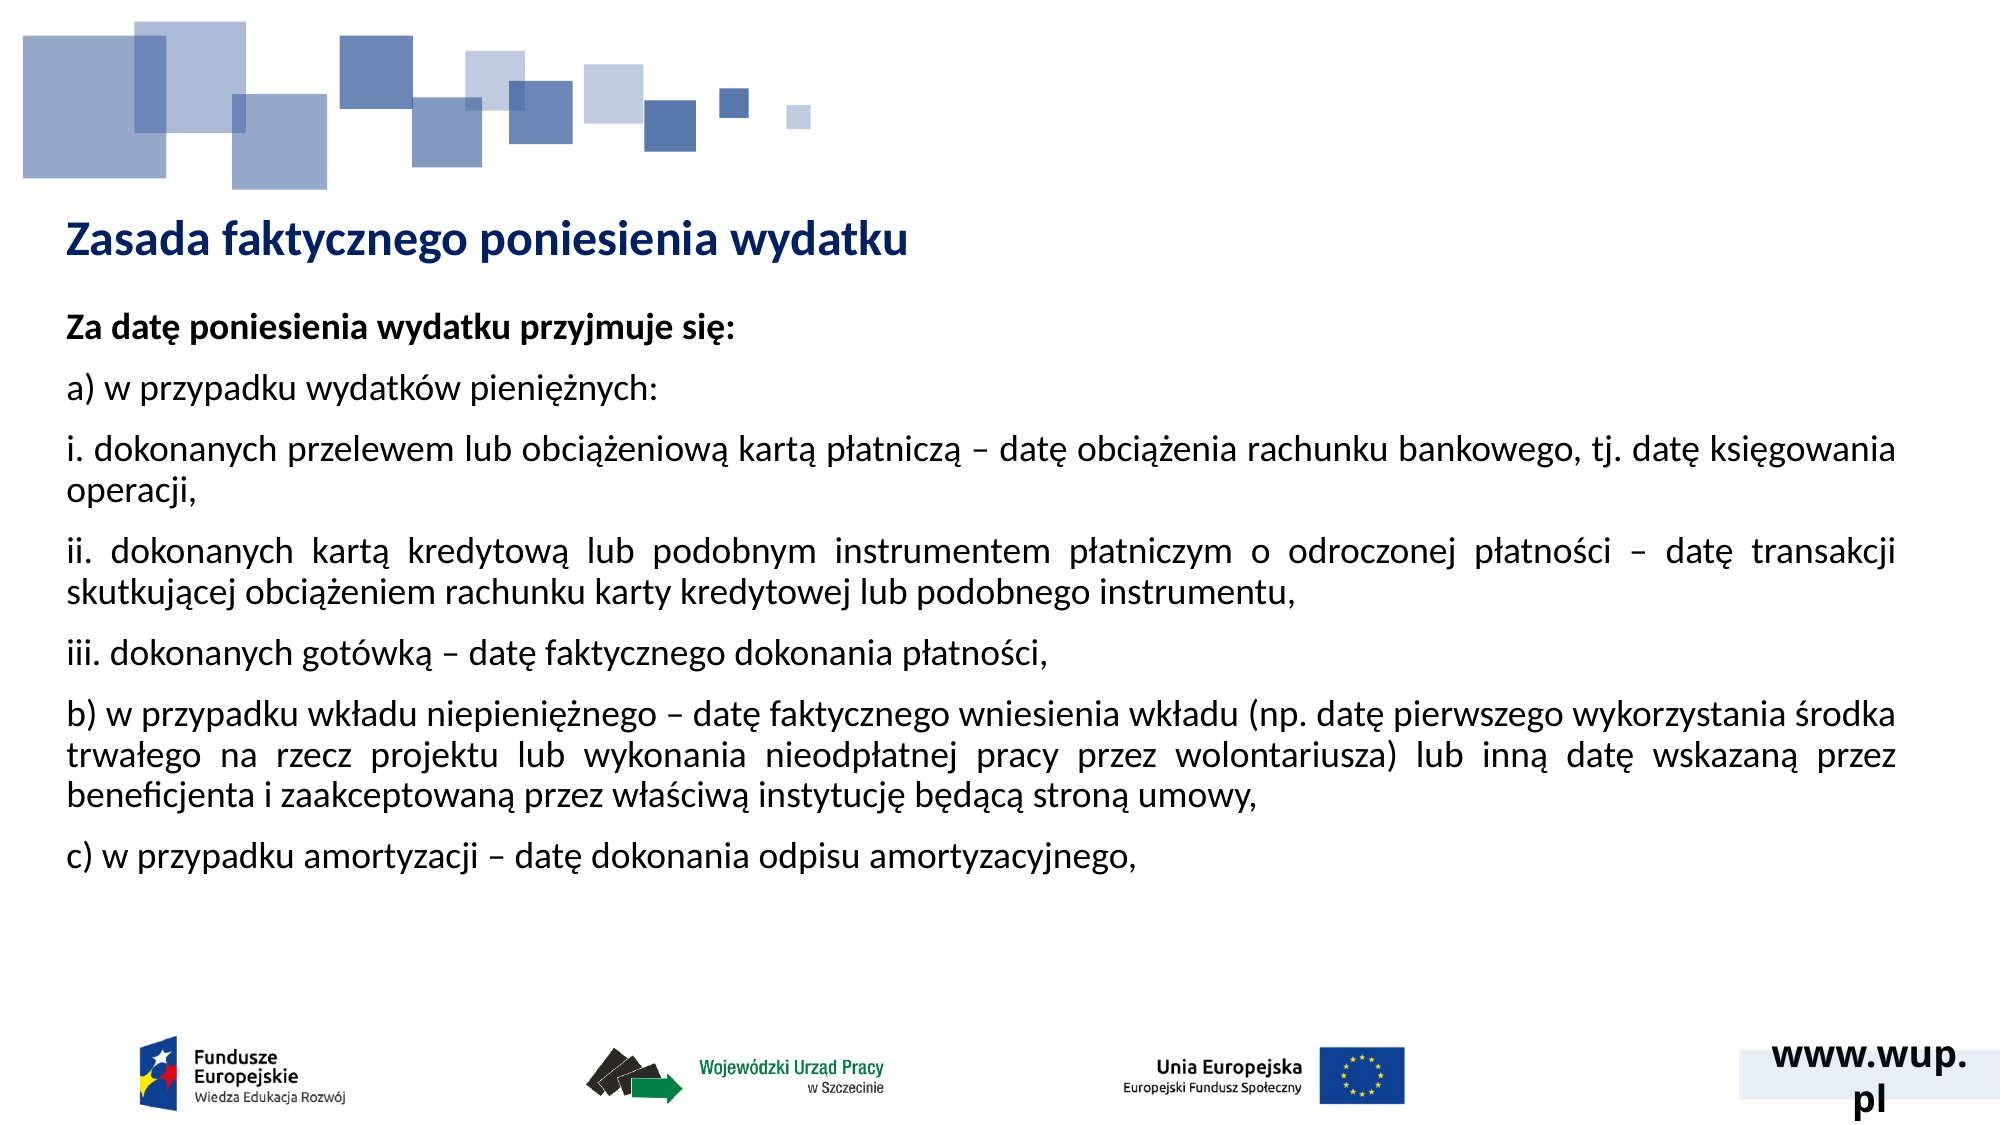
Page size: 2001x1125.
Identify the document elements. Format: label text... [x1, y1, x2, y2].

picture [574, 1036, 894, 1115]
picture [139, 1017, 363, 1118]
list Za datę poniesienia wydatku przyjmuje się: a) w przypadku wydatków pieniężnych: i. dokonanych przelewem lub obciążeniową kartą płatniczą – datę obciążenia rachunku bankowego, tj. datę księgowania operacji, ii. dokonanych kartą kredytową lub podobnym instrumentem płatniczym o odroczonej płatności – datę transakcji skutkującej obciążeniem rachunku karty kredytowej lub podobnego instrumentu, iii. dokonanych gotówką – datę faktycznego dokonania płatności, b) w przypadku wkładu niepieniężnego – datę faktycznego wniesienia wkładu (np. datę pierwszego wykorzystania środka trwałego na rzecz projektu lub wykonania nieodpłatnej pracy przez wolontariusza) lub inną datę wskazaną przez beneficjenta i zaakceptowaną przez właściwą instytucję będącą stroną umowy, c) w przypadku amortyzacji – datę dokonania odpisu amortyzacyjnego, [51, 299, 1913, 1014]
picture [1104, 1027, 1407, 1123]
title Zasada faktycznego poniesienia wydatku [51, 204, 1913, 287]
